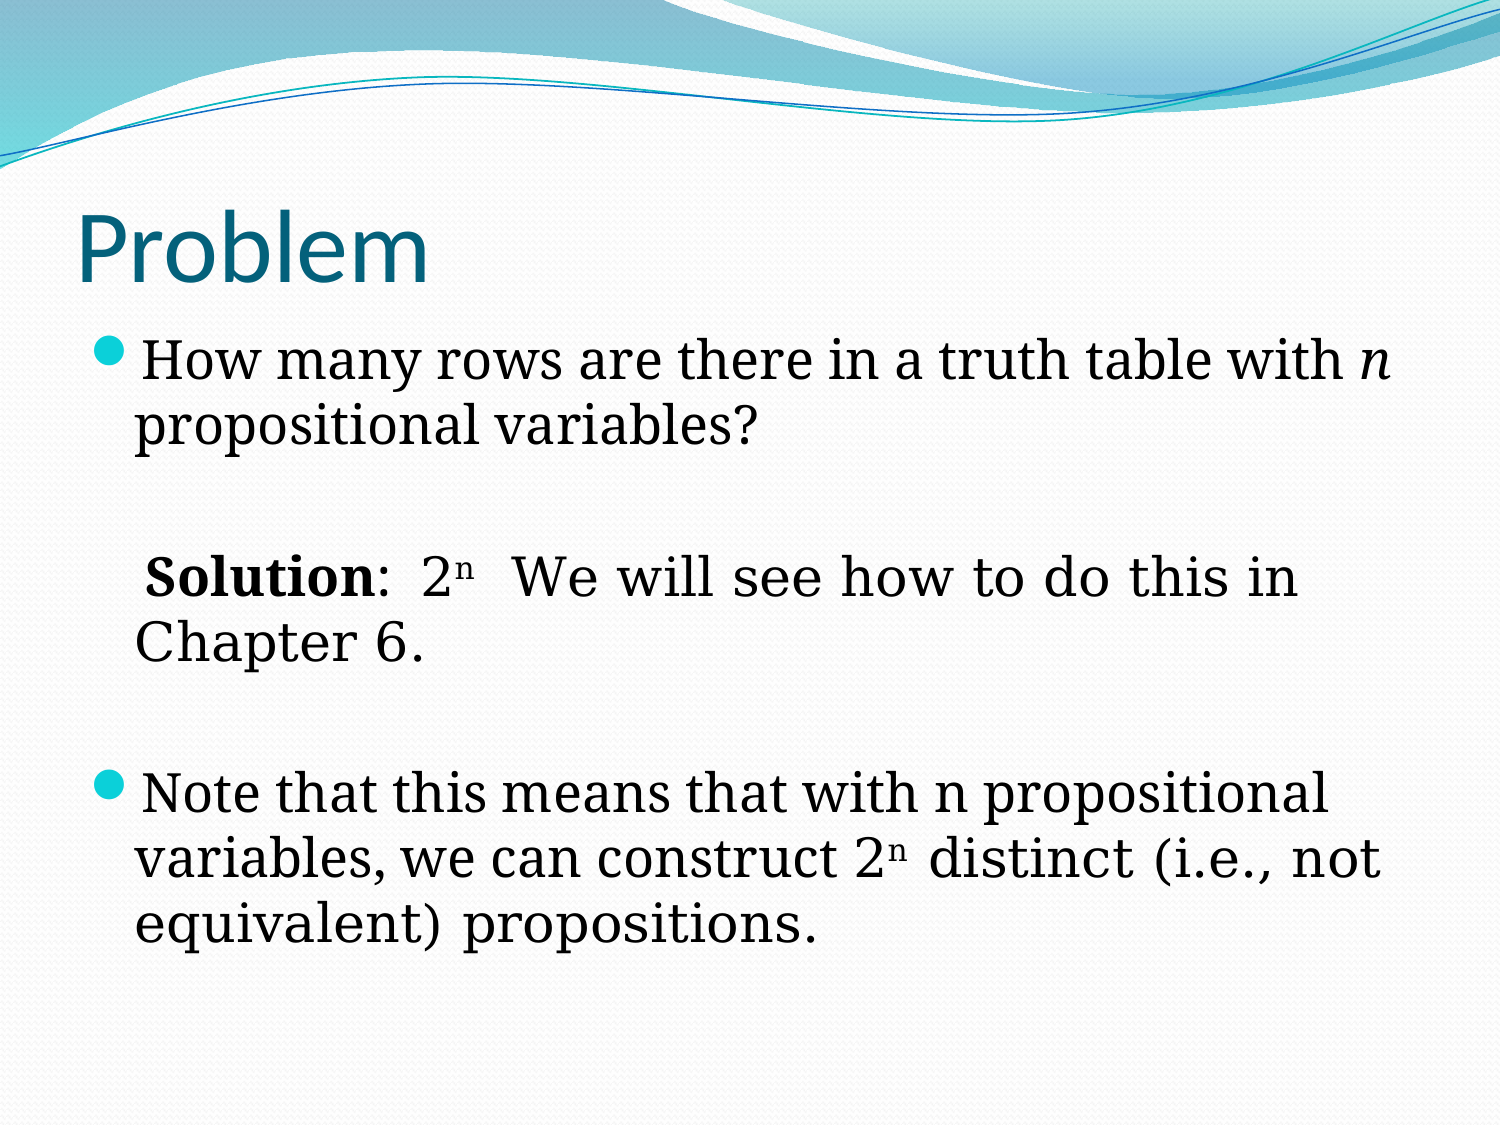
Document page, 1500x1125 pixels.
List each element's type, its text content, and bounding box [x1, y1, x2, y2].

list How many rows are there in a truth table with n propositional variables? Solution: 2n We will see how to do this in Chapter 6. Note that this means that with n propositional variables, we can construct 2n distinct (i.e., not equivalent) propositions. [75, 317, 1425, 1038]
title Problem [75, 115, 1425, 303]
